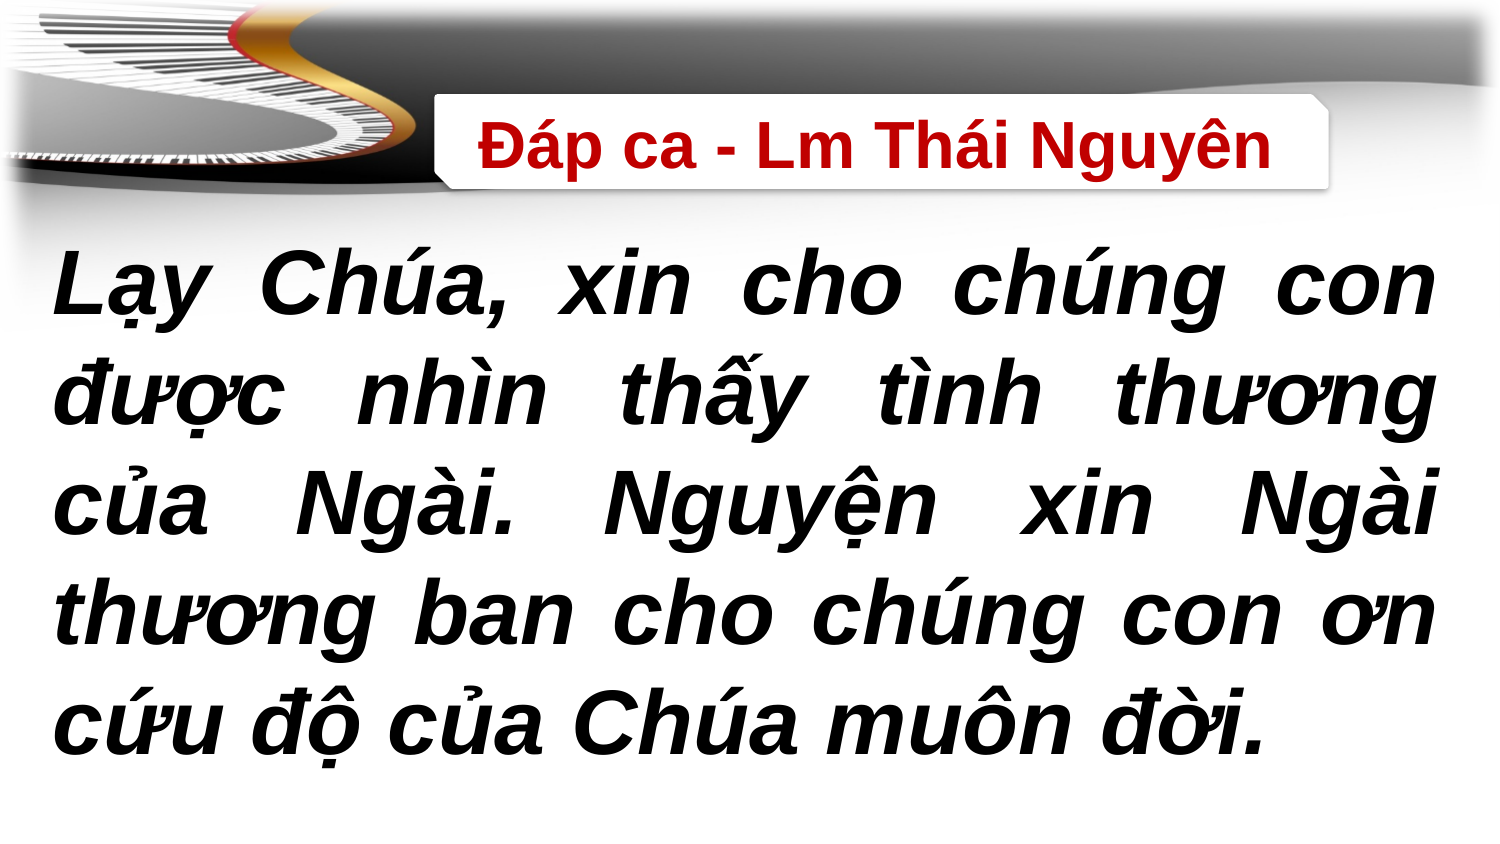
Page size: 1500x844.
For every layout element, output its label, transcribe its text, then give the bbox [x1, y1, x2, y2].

text_box Lạy Chúa, xin cho chúng con được nhìn thấy tình thương của Ngài. Nguyện xin Ngài thương ban cho chúng con ơn cứu độ của Chúa muôn đời. [37, 343, 1456, 781]
picture [0, 0, 1500, 334]
